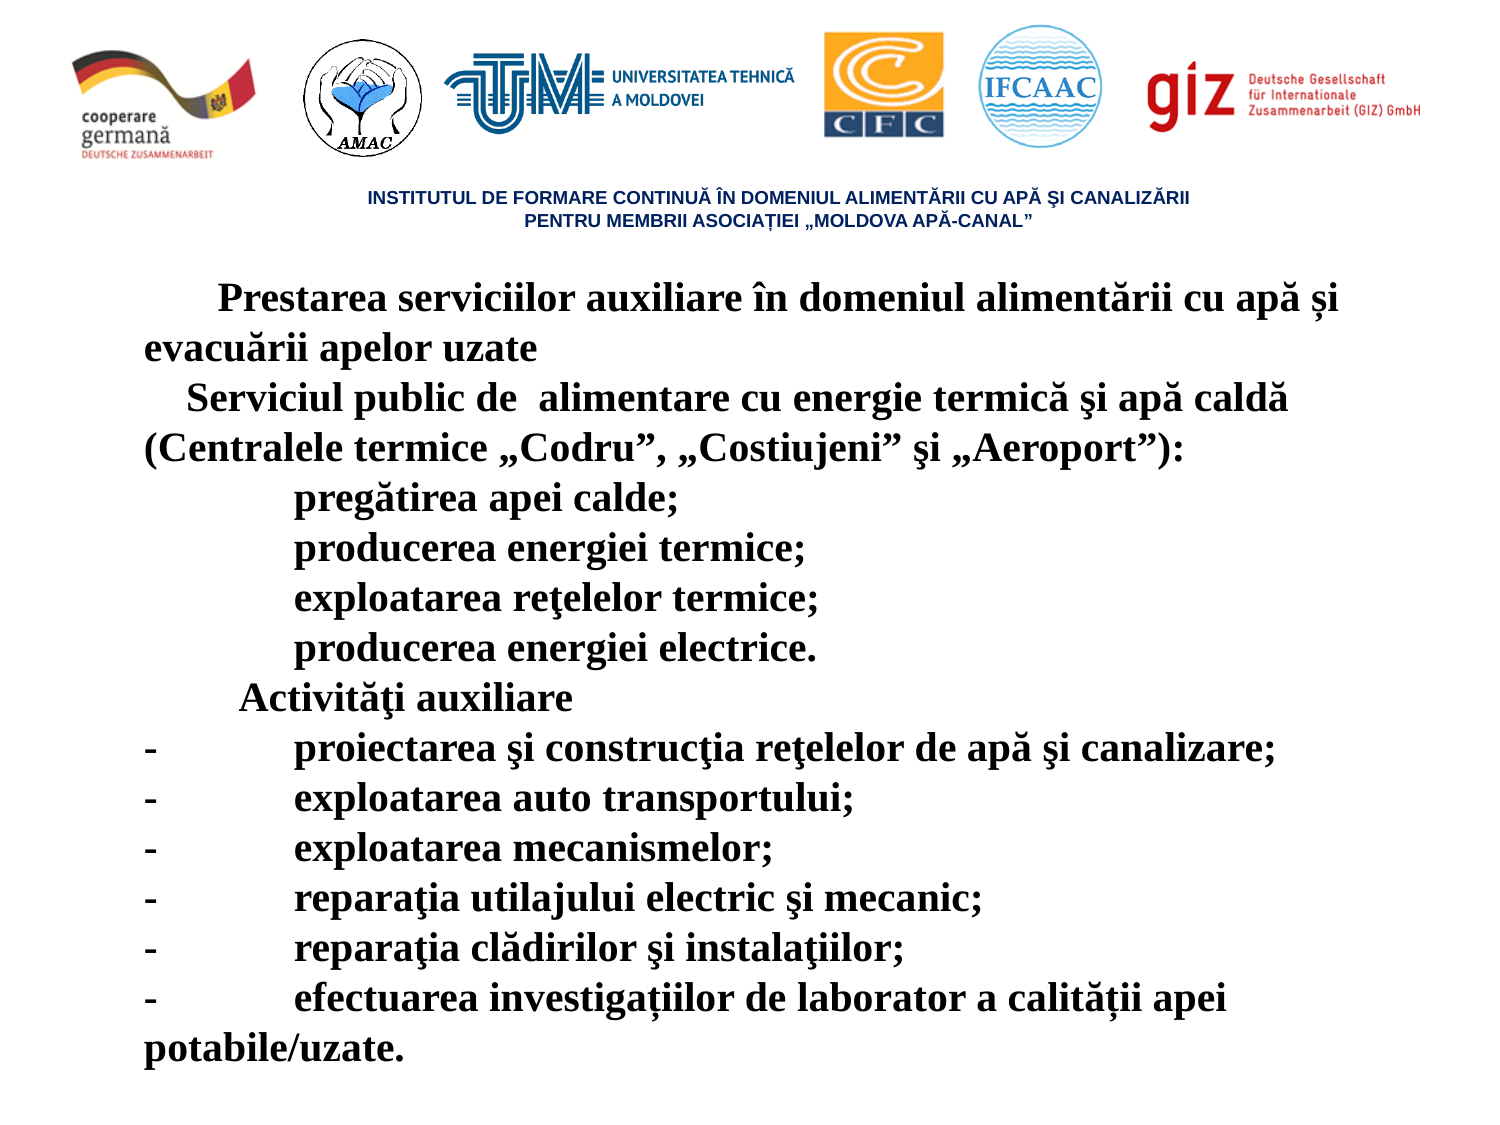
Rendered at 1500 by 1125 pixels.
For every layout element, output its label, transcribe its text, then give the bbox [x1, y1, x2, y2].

picture [434, 47, 800, 140]
picture [970, 16, 1109, 154]
picture [31, 7, 300, 213]
picture [303, 38, 422, 158]
text_box Prestarea serviciilor auxiliare în domeniul alimentării cu apă și evacuării apelor uzate Serviciul public de alimentare cu energie termică şi apă caldă (Centralele termice „Codru”, „Costiujeni” şi „Aeroport”):  pregătirea apei calde;  producerea energiei termice;  exploatarea reţelelor termice;  producerea energiei electrice. Activităţi auxiliare - proiectarea şi construcţia reţelelor de apă şi canalizare; - exploatarea auto transportului; - exploatarea mecanismelor; - reparaţia utilajului electric şi mecanic; - reparaţia clădirilor şi instalaţiilor; - efectuarea investigațiilor de laborator a calității apei potabile/uzate. [129, 262, 1383, 1078]
text_box INSTITUTUL DE FORMARE CONTINUĂ ÎN DOMENIUL ALIMENTĂRII CU APĂ ŞI CANALIZĂRII PENTRU MEMBRII ASOCIAȚIEI „MOLDOVA APĂ-CANAL” [190, 128, 1366, 239]
picture [1136, 55, 1435, 147]
picture [822, 23, 948, 149]
